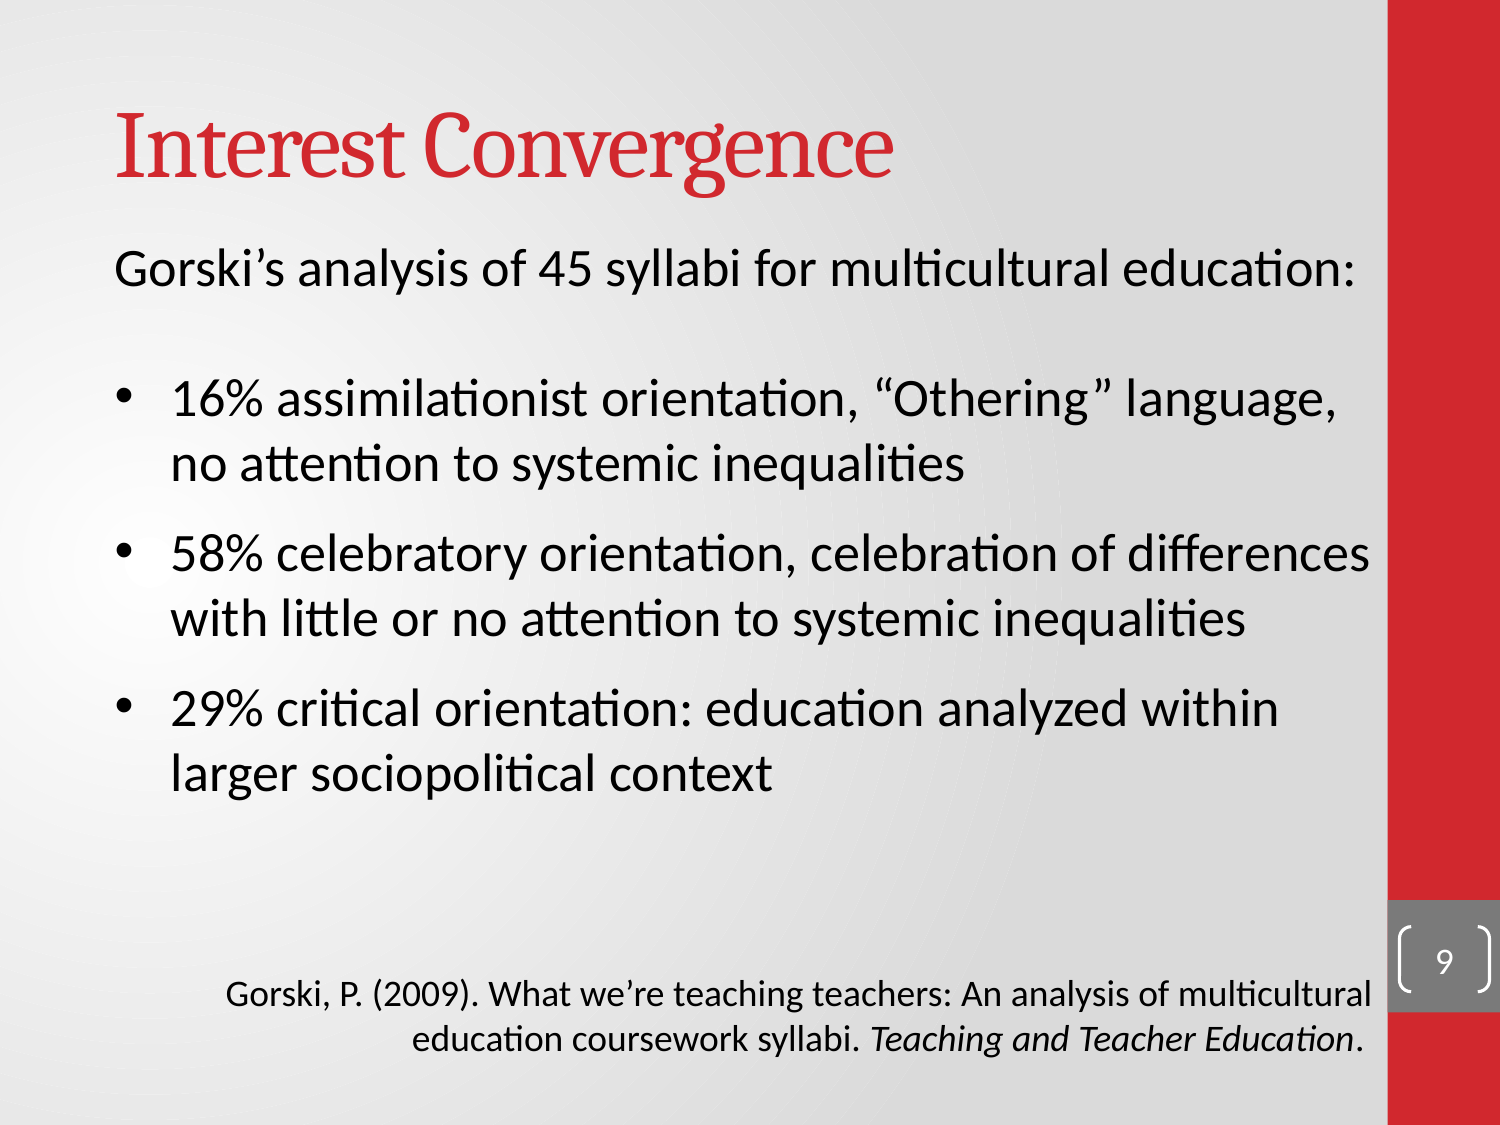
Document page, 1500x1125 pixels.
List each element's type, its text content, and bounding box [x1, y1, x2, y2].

title Interest Convergence [99, 45, 1450, 233]
text_box Gorski’s analysis of 45 syllabi for multicultural education: 16% assimilationist orientation, “Othering” language, no attention to systemic inequalities 58% celebratory orientation, celebration of differences with little or no attention to systemic inequalities 29% critical orientation: education analyzed within larger sociopolitical context [99, 233, 1388, 880]
slide_number 9 [1397, 925, 1492, 994]
text_box Gorski, P. (2009). What we’re teaching teachers: An analysis of multicultural education coursework syllabi. Teaching and Teacher Education. [151, 961, 1388, 1067]
